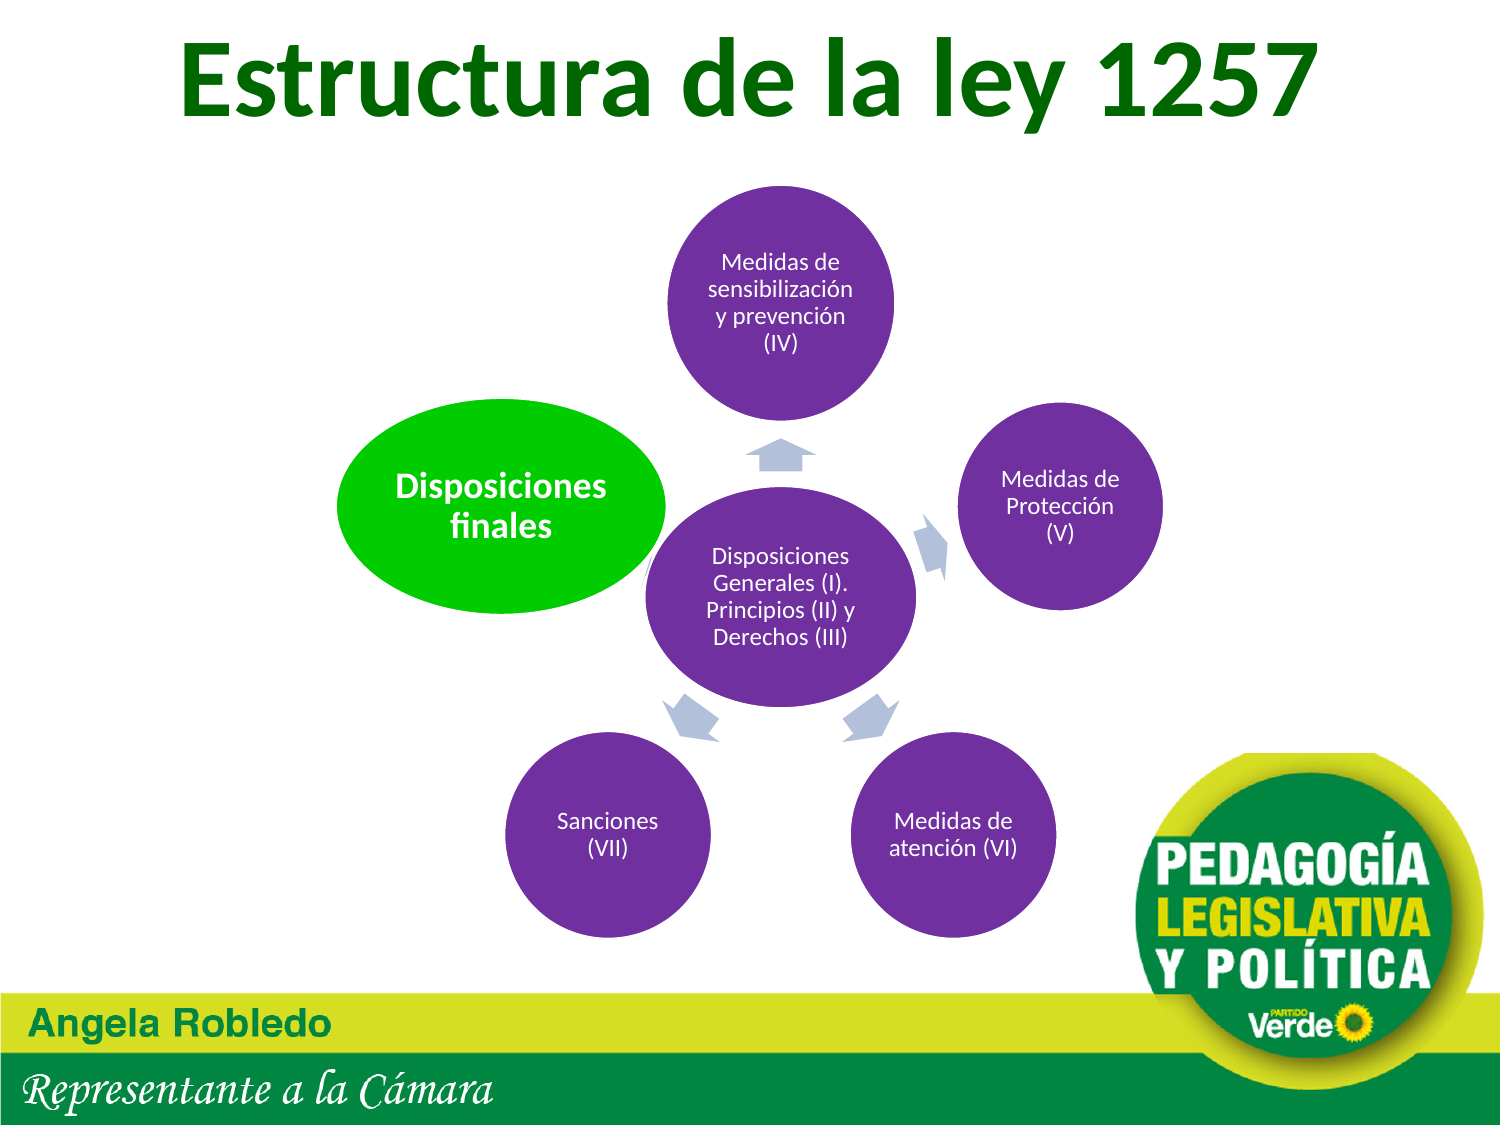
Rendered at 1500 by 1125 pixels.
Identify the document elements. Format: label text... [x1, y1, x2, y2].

title Estructura de la ley 1257 [74, 44, 1426, 190]
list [74, 190, 1426, 934]
picture [0, 753, 1500, 1125]
